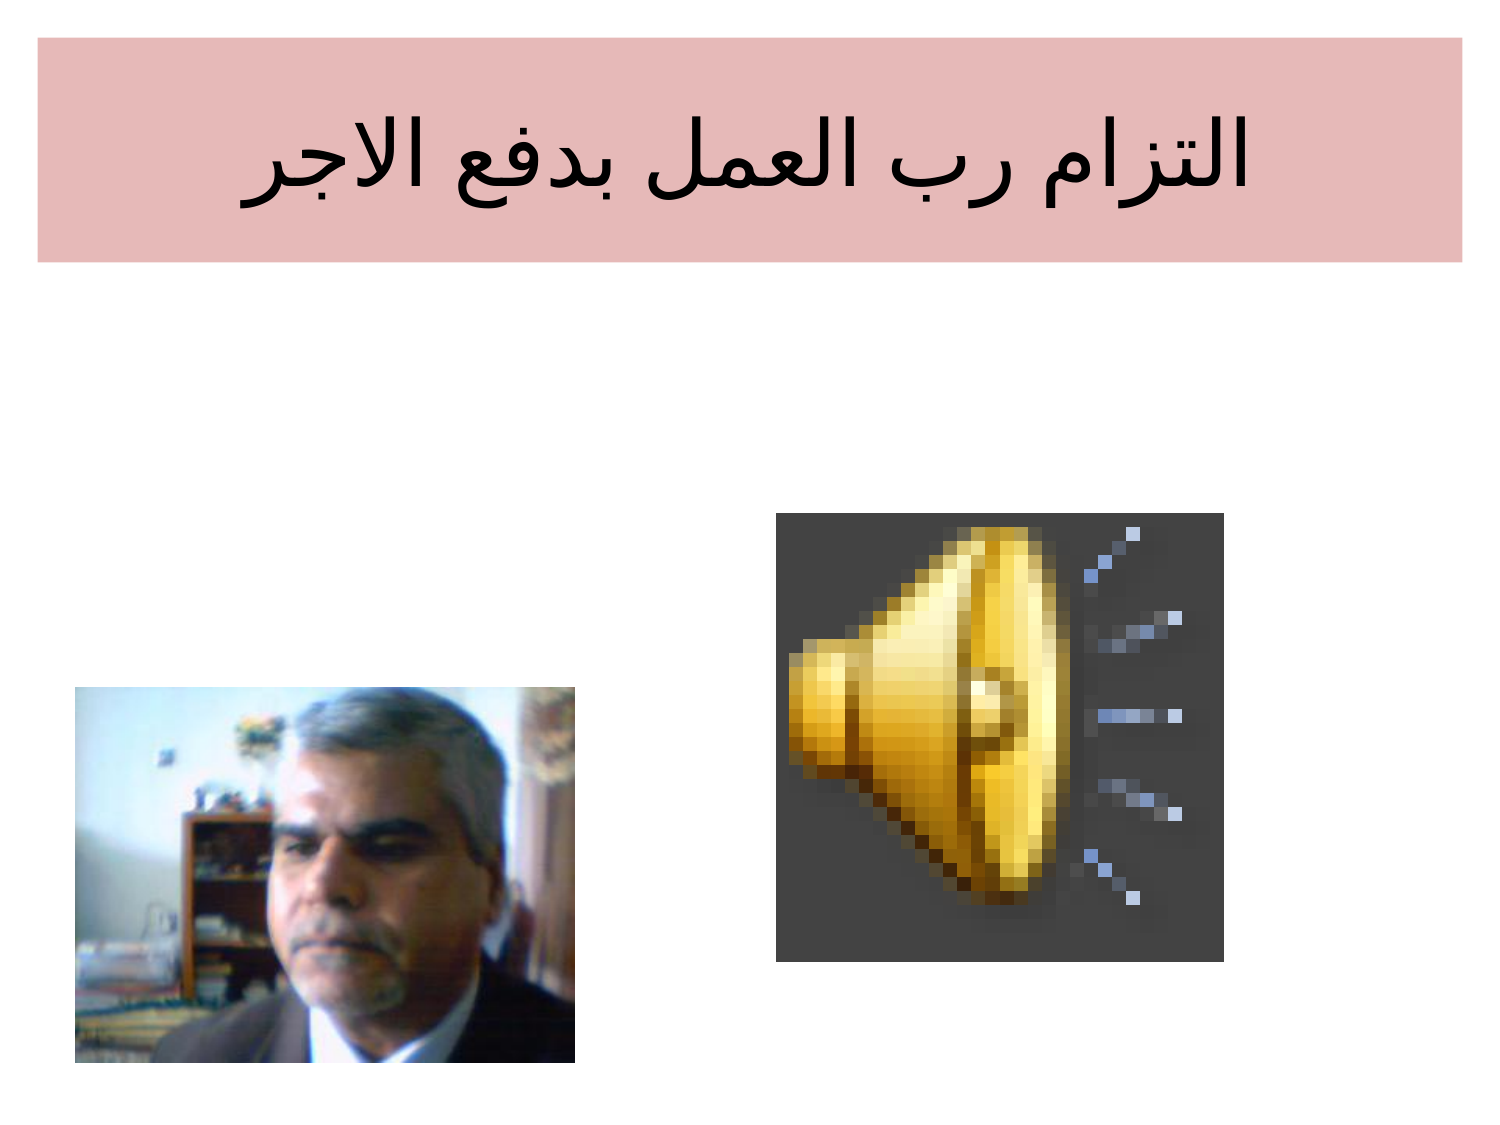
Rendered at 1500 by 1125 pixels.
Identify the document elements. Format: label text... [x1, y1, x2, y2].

title التزام رب العمل بدفع الاجر [37, 37, 1463, 263]
picture [774, 512, 1226, 963]
picture [74, 687, 576, 1063]
